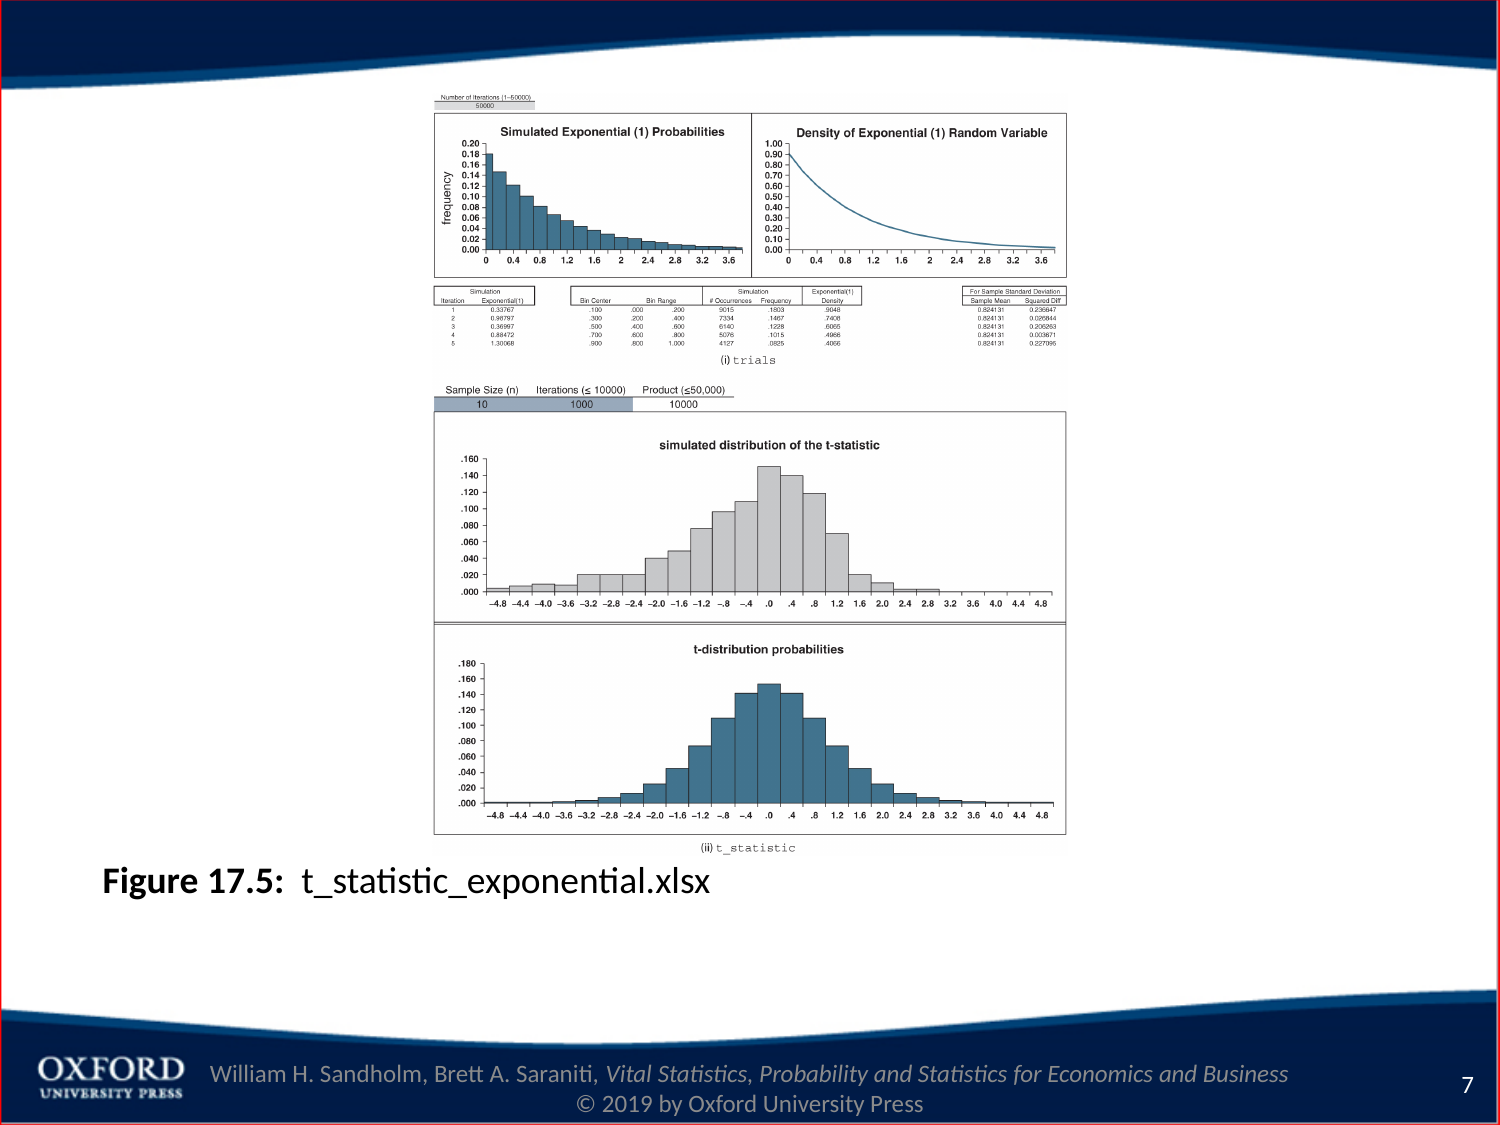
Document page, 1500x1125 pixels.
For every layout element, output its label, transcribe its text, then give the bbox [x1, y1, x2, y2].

picture [0, 0, 1500, 1125]
title Figure 17.5: t_statistic_exponential.xlsx [87, 848, 1422, 986]
